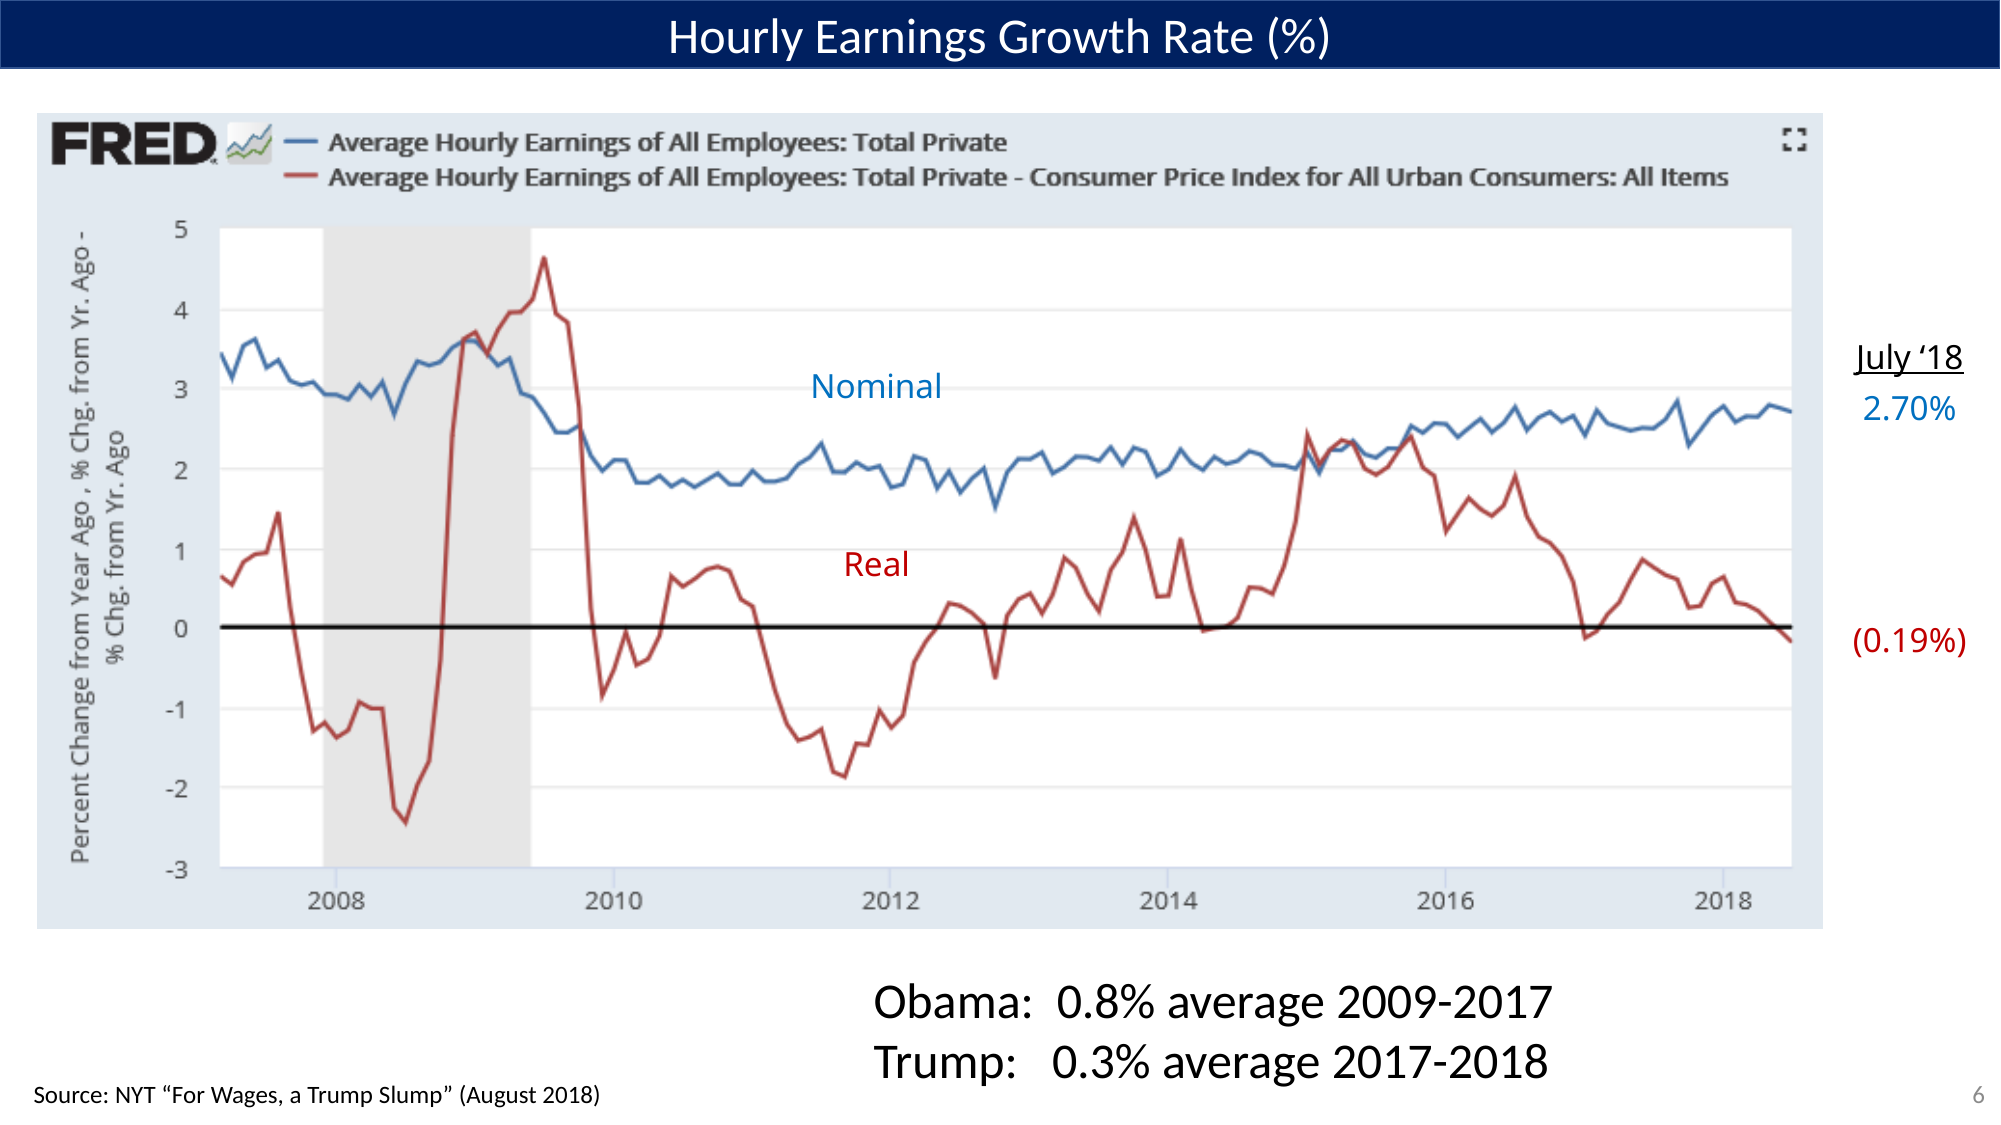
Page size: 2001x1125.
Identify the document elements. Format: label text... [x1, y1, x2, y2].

slide_number 6 [1550, 1063, 2000, 1124]
text_box 2.70% [1848, 384, 1972, 435]
text_box Hourly Earnings Growth Rate (%) [0, 0, 2000, 69]
text_box July ‘18 [1841, 328, 1979, 384]
picture [37, 112, 1823, 929]
text_box (0.19%) [1838, 612, 1982, 667]
text_box Source: NYT “For Wages, a Trump Slump” (August 2018) [18, 1071, 618, 1116]
text_box Obama: 0.8% average 2009-2017 Trump: 0.3% average 2017-2018 [858, 961, 1569, 1097]
